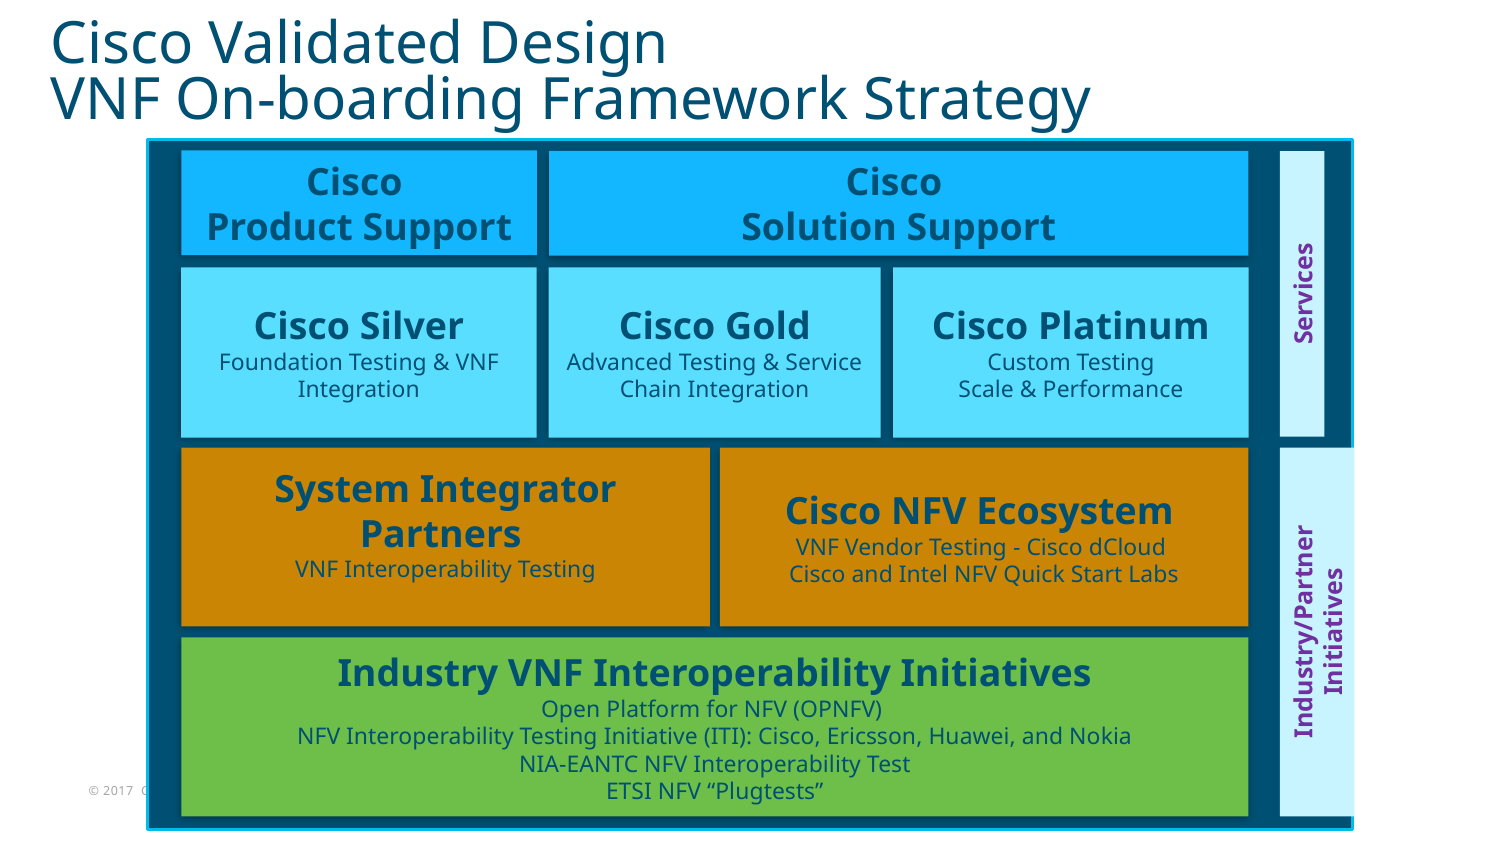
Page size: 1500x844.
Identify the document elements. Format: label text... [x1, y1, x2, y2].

text_box System Integrator Partners VNF Interoperability Testing [181, 447, 710, 627]
text_box Services [1279, 151, 1325, 437]
text_box Cisco NFV Ecosystem VNF Vendor Testing - Cisco dCloud Cisco and Intel NFV Quick Start Labs [719, 447, 1249, 627]
text_box Cisco Solution Support [549, 150, 1249, 256]
text_box Industry VNF Interoperability Initiatives Open Platform for NFV (OPNFV) NFV Interoperability Testing Initiative (ITI): Cisco, Ericsson, Huawei, and Nokia NIA-EANTC NFV Interoperability Test ETSI NFV “Plugtests” [181, 637, 1249, 817]
text_box Industry/Partner Initiatives [1279, 447, 1355, 817]
title Cisco Validated Design VNF On-boarding Framework Strategy [35, 36, 1183, 114]
text_box [146, 137, 1354, 832]
text_box Cisco Product Support [181, 150, 537, 256]
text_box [181, 267, 1249, 438]
